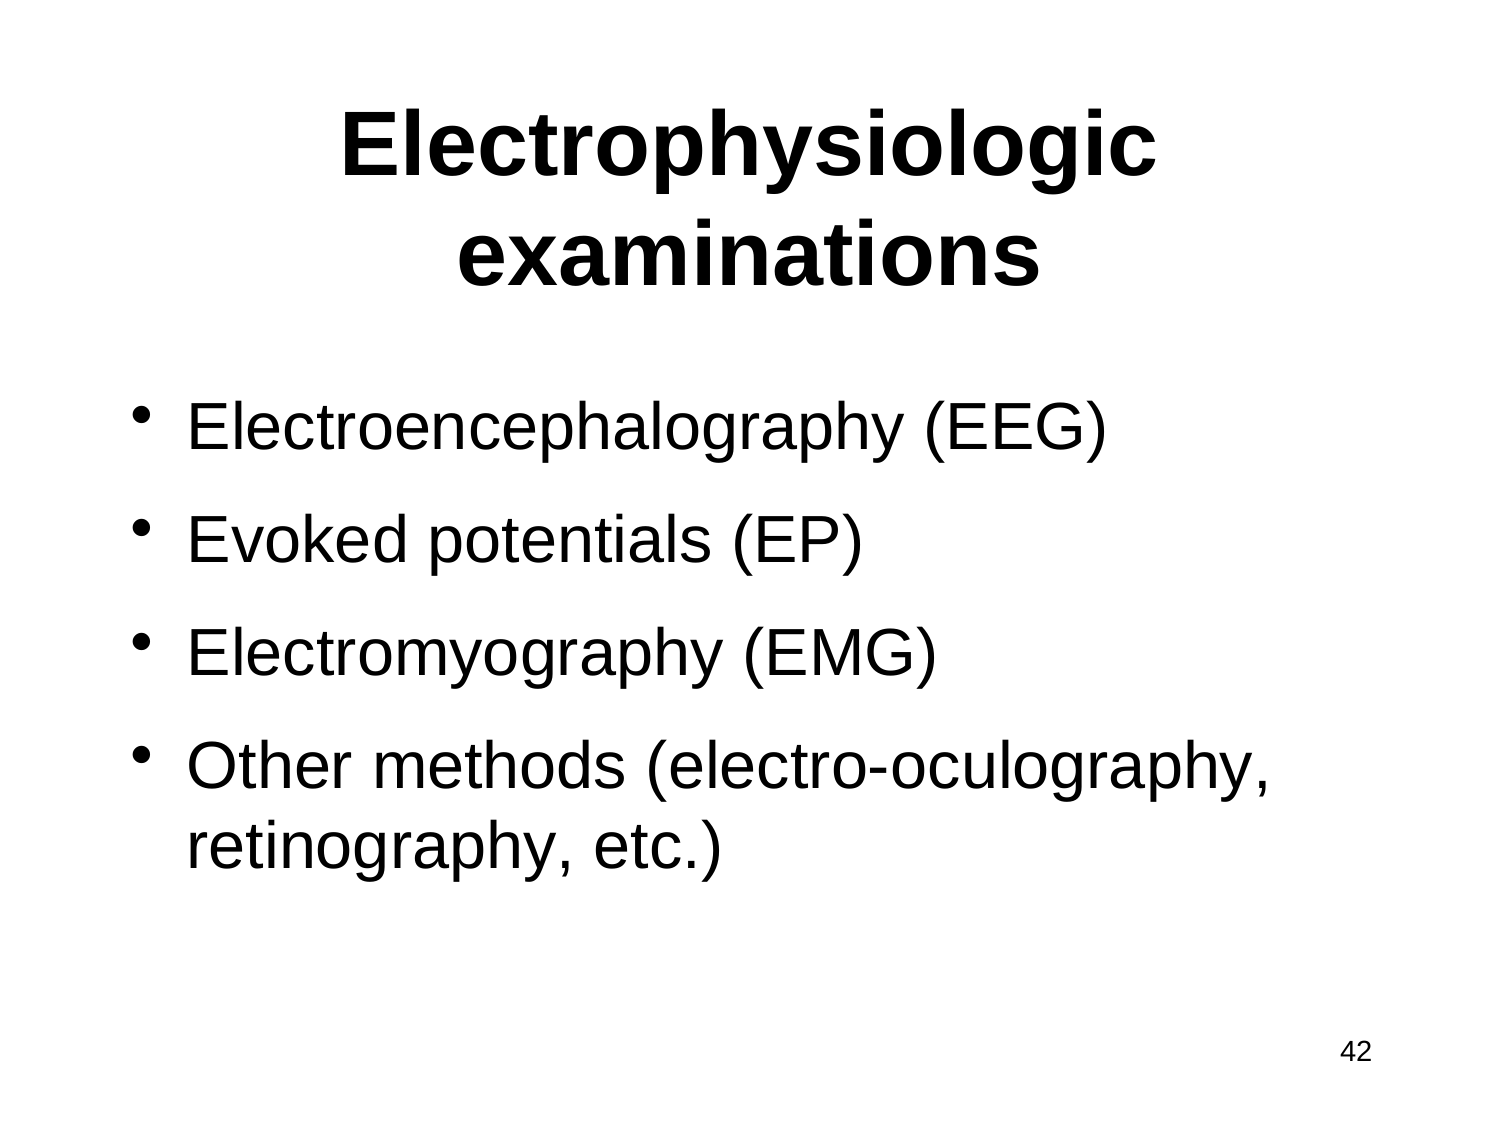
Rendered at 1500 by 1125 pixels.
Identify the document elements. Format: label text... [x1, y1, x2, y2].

title Electrophysiologic examinations [112, 99, 1388, 288]
slide_number 42 [1074, 1025, 1388, 1100]
list Electroencephalography (EEG) Evoked potentials (EP) Electromyography (EMG) Other methods (electro-oculography, retinography, etc.) [115, 375, 1391, 1050]
